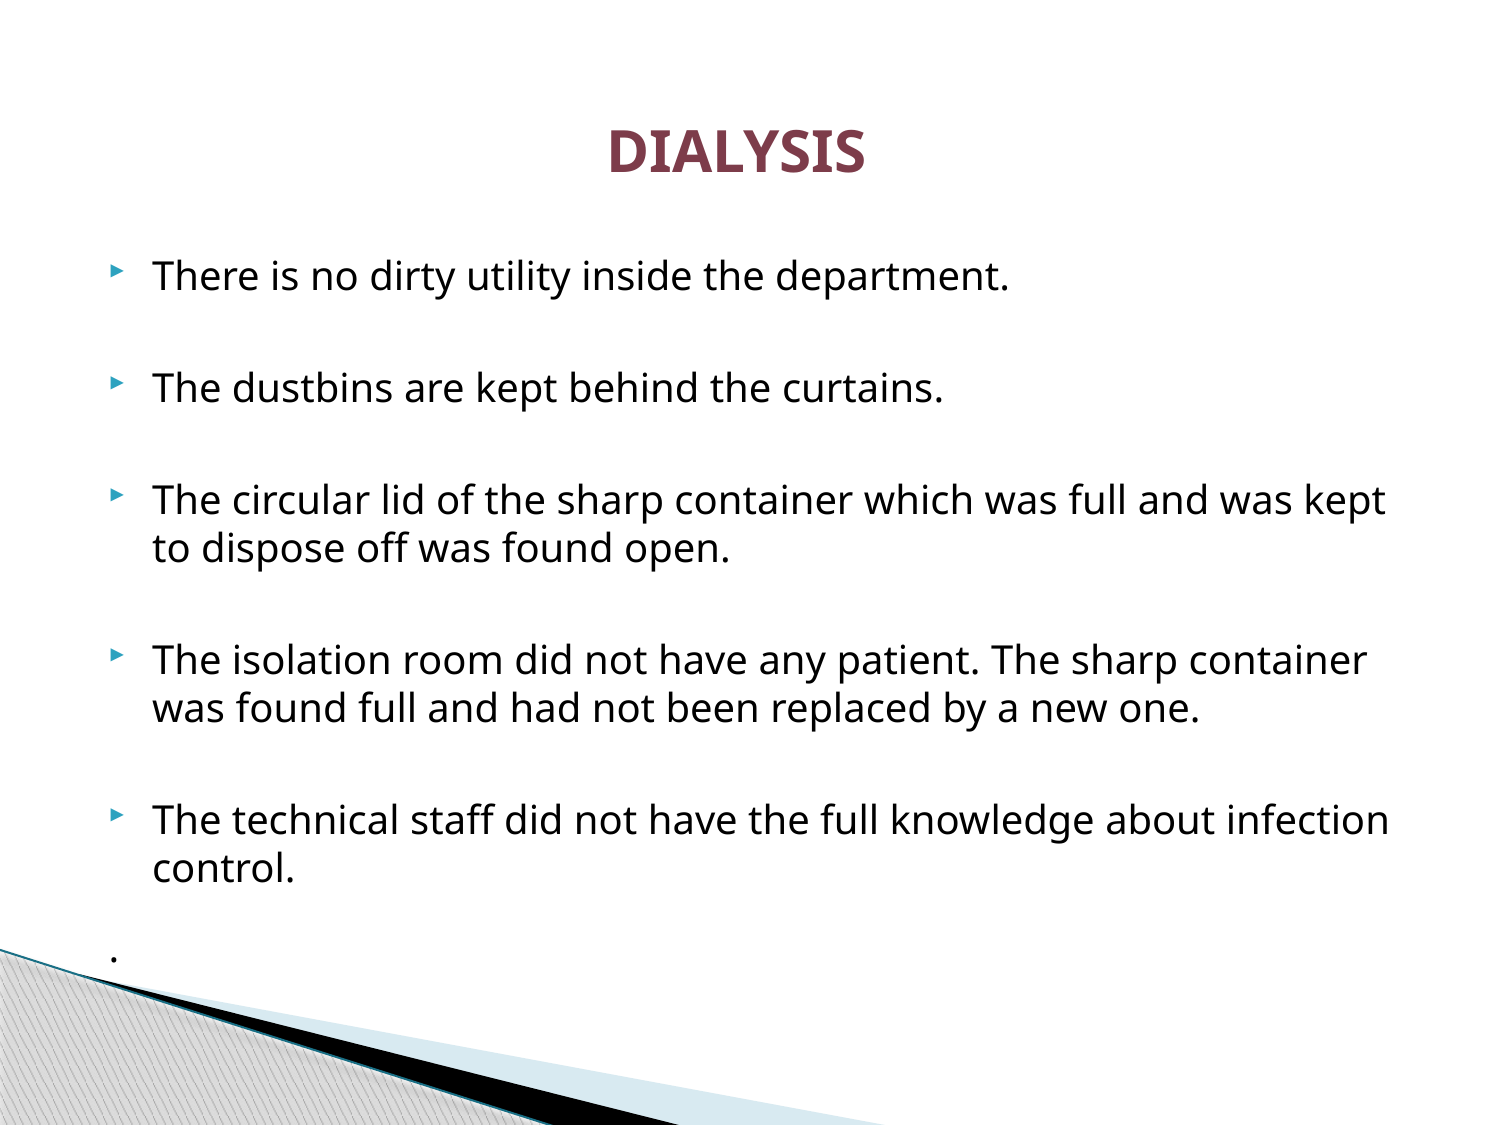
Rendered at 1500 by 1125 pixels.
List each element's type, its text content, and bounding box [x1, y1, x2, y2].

list There is no dirty utility inside the department. The dustbins are kept behind the curtains. The circular lid of the sharp container which was full and was kept to dispose off was found open. The isolation room did not have any patient. The sharp container was found full and had not been replaced by a new one. The technical staff did not have the full knowledge about infection control. . [75, 243, 1425, 986]
title DIALYSIS [75, 45, 1425, 233]
